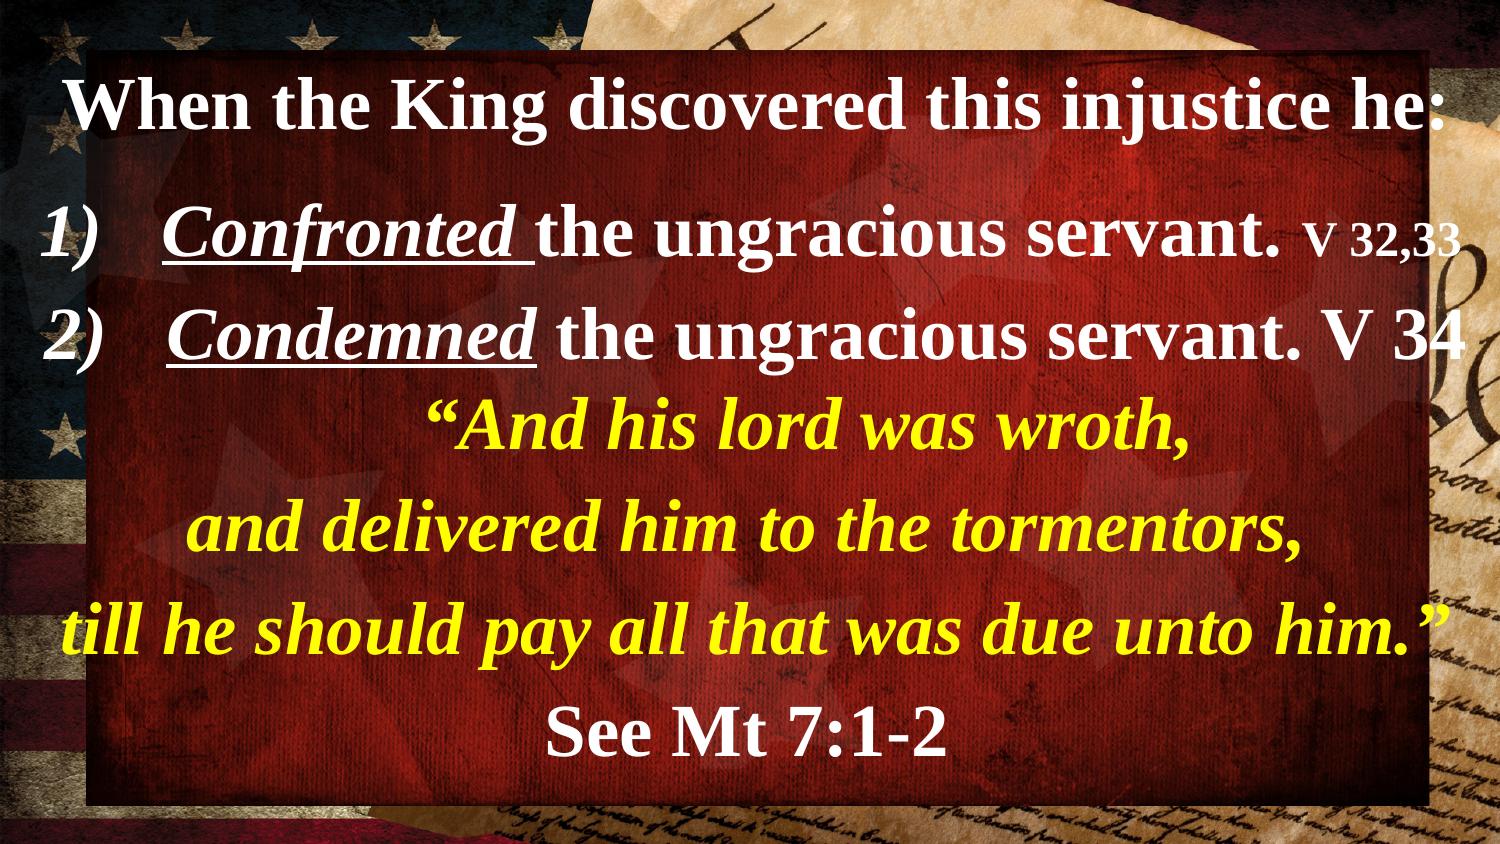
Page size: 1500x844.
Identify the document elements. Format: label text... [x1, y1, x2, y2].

picture [0, 0, 1500, 844]
list When the King discovered this injustice he: Confronted the ungracious servant. V 32,33 Condemned the ungracious servant. V 34 “And his lord was wroth, and delivered him to the tormentors, till he should pay all that was due unto him.” See Mt 7:1-2 [24, 46, 1488, 810]
